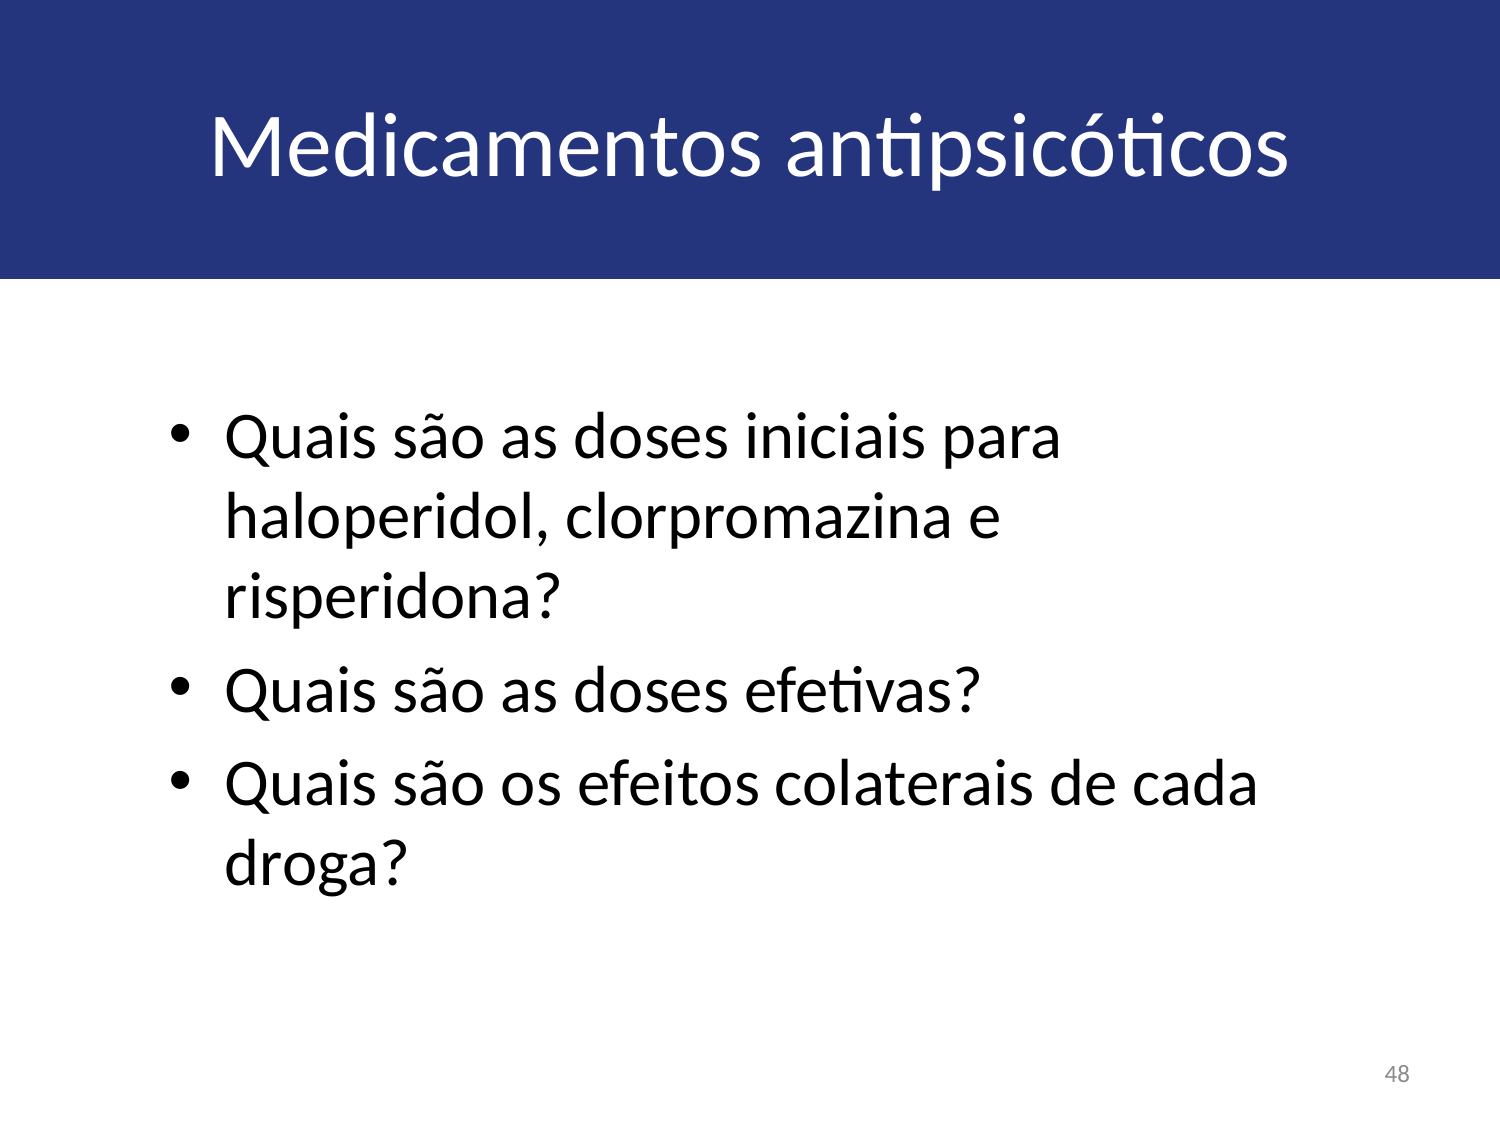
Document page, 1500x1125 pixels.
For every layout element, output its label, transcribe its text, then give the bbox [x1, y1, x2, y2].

slide_number 48 [1074, 1042, 1425, 1103]
list Quais são as doses iniciais para haloperidol, clorpromazina e risperidona? Quais são as doses efetivas? Quais são os efeitos colaterais de cada droga? [153, 384, 1347, 1008]
title Medicamentos antipsicóticos [0, 0, 1500, 279]
